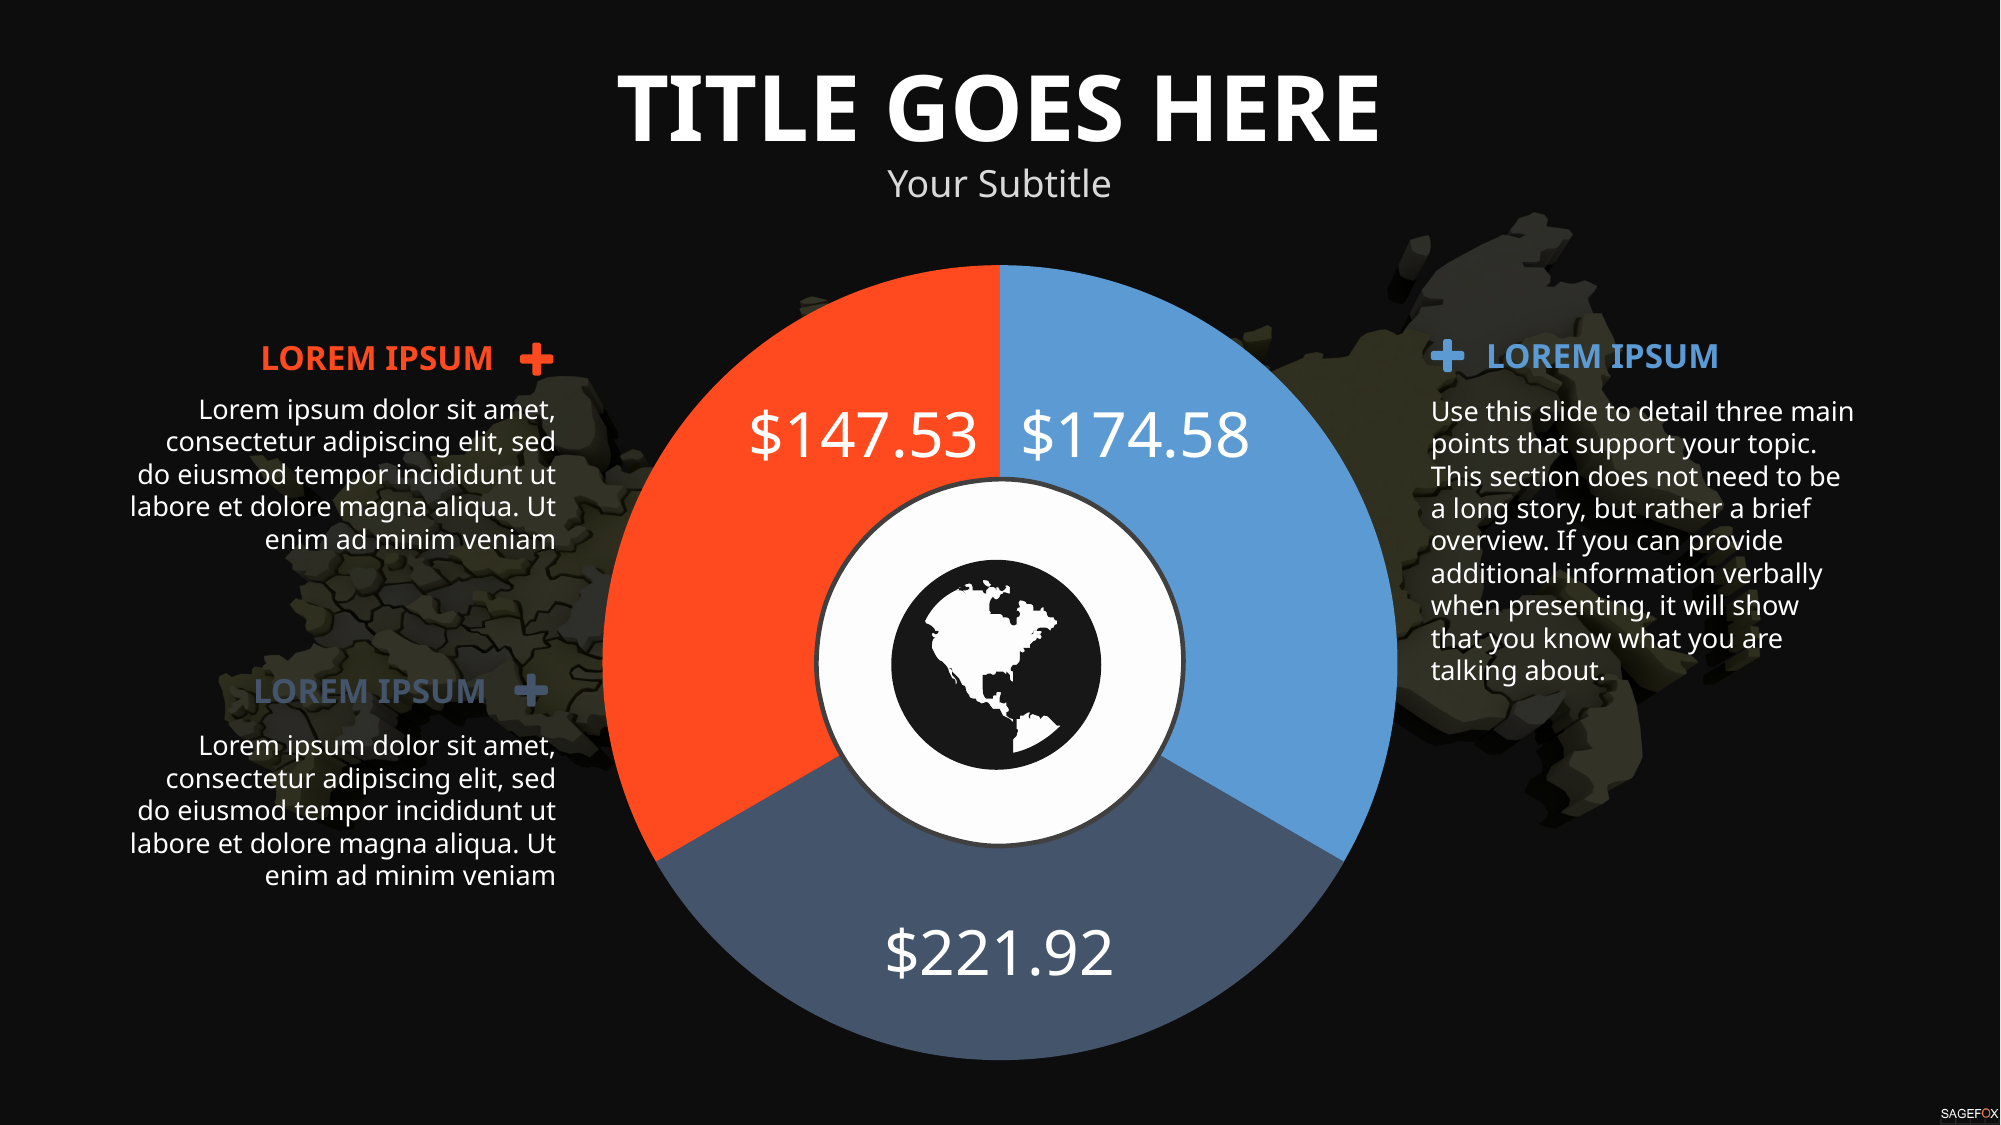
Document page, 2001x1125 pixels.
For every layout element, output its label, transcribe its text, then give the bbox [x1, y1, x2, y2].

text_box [77, 329, 571, 564]
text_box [1415, 328, 1872, 665]
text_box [69, 662, 571, 901]
picture [0, 0, 2001, 1125]
text_box $174.58 [999, 265, 1398, 861]
text_box [891, 559, 1102, 770]
text_box TITLE GOES HERE Your Subtitle [548, 42, 1452, 212]
text_box $147.53 [602, 265, 999, 861]
text_box $221.92 [655, 754, 1345, 1061]
text_box [816, 479, 1184, 847]
